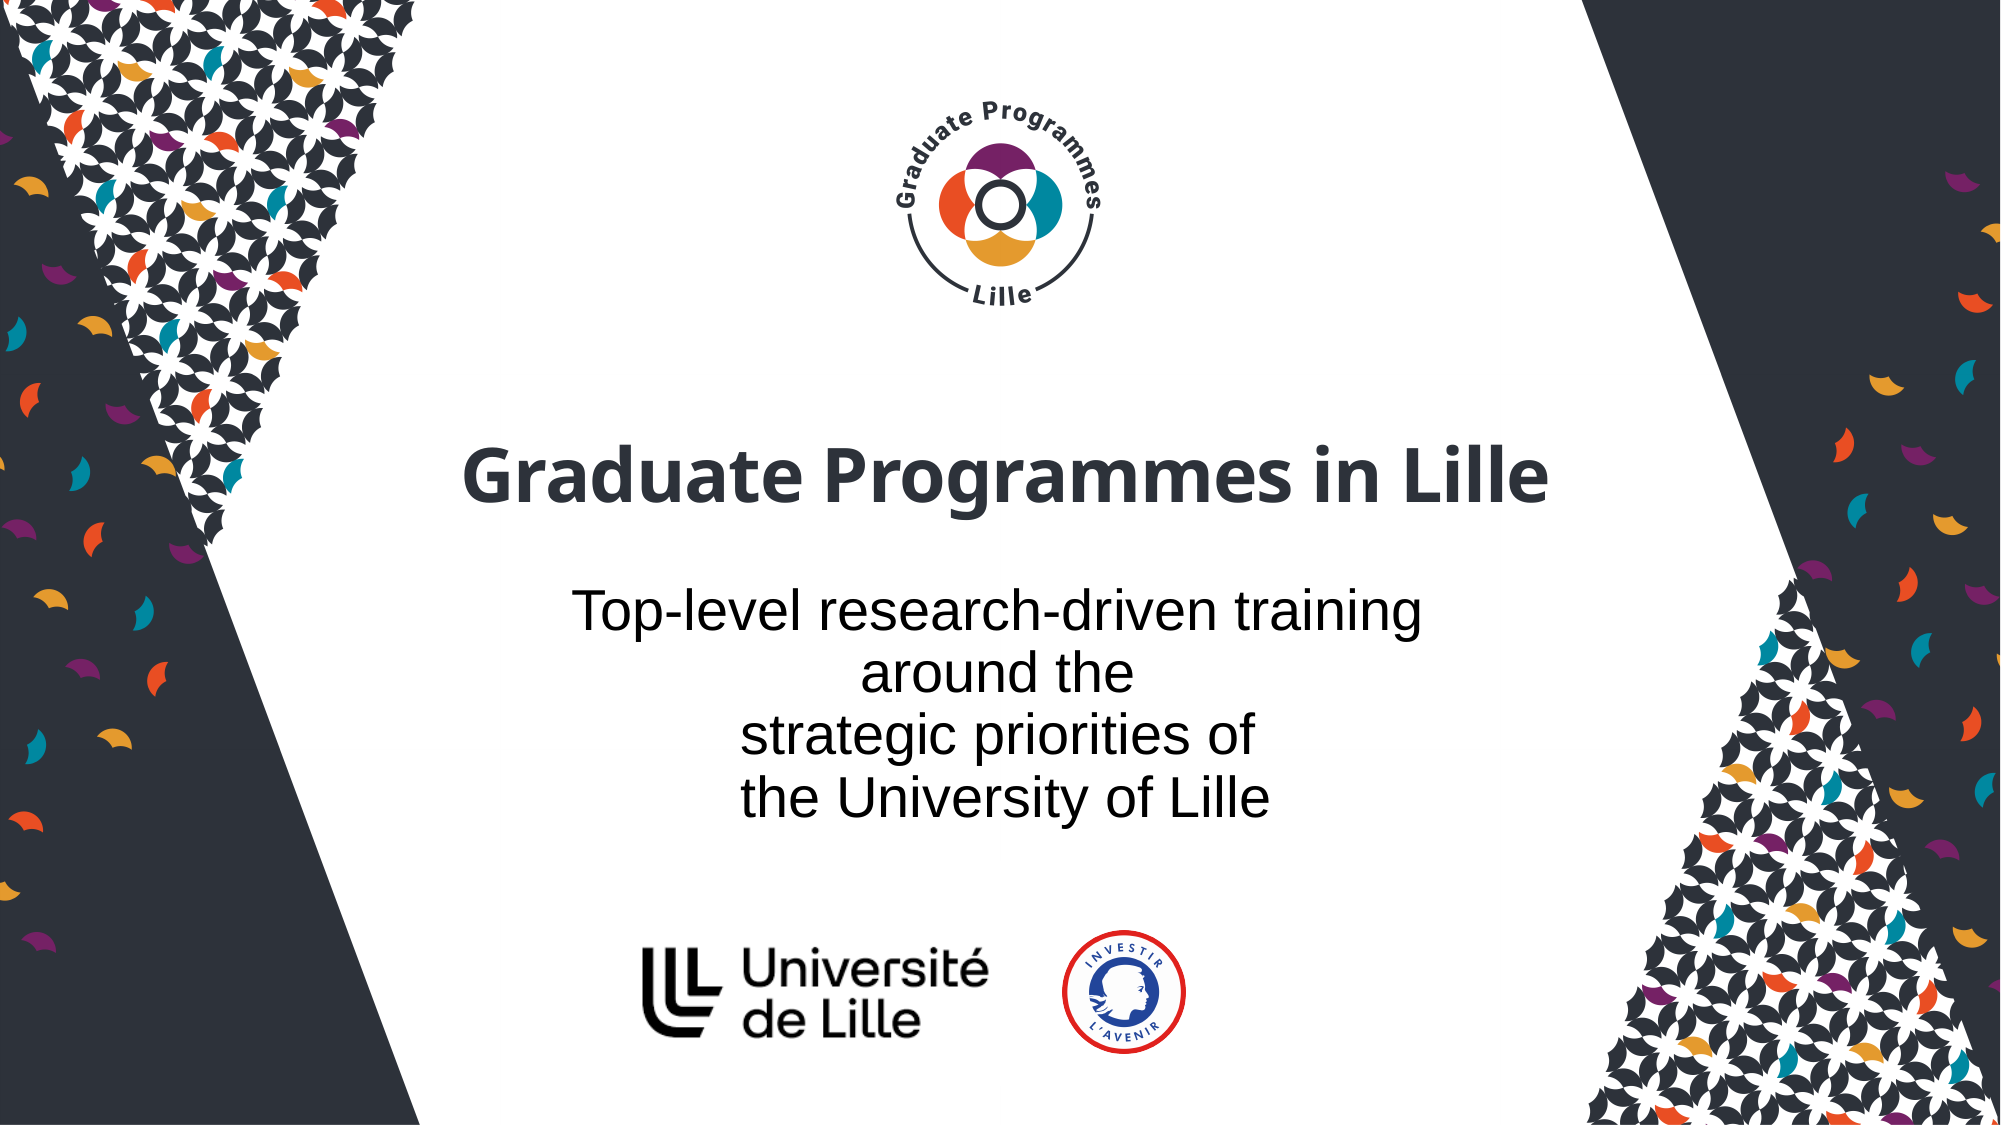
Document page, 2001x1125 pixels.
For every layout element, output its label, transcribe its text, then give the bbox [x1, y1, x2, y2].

picture [0, 0, 2001, 1125]
text_box [777, 863, 1197, 1043]
text_box Graduate Programmes in Lille Top-level research-driven training around the strategic priorities of the University of Lille [389, 332, 1623, 841]
